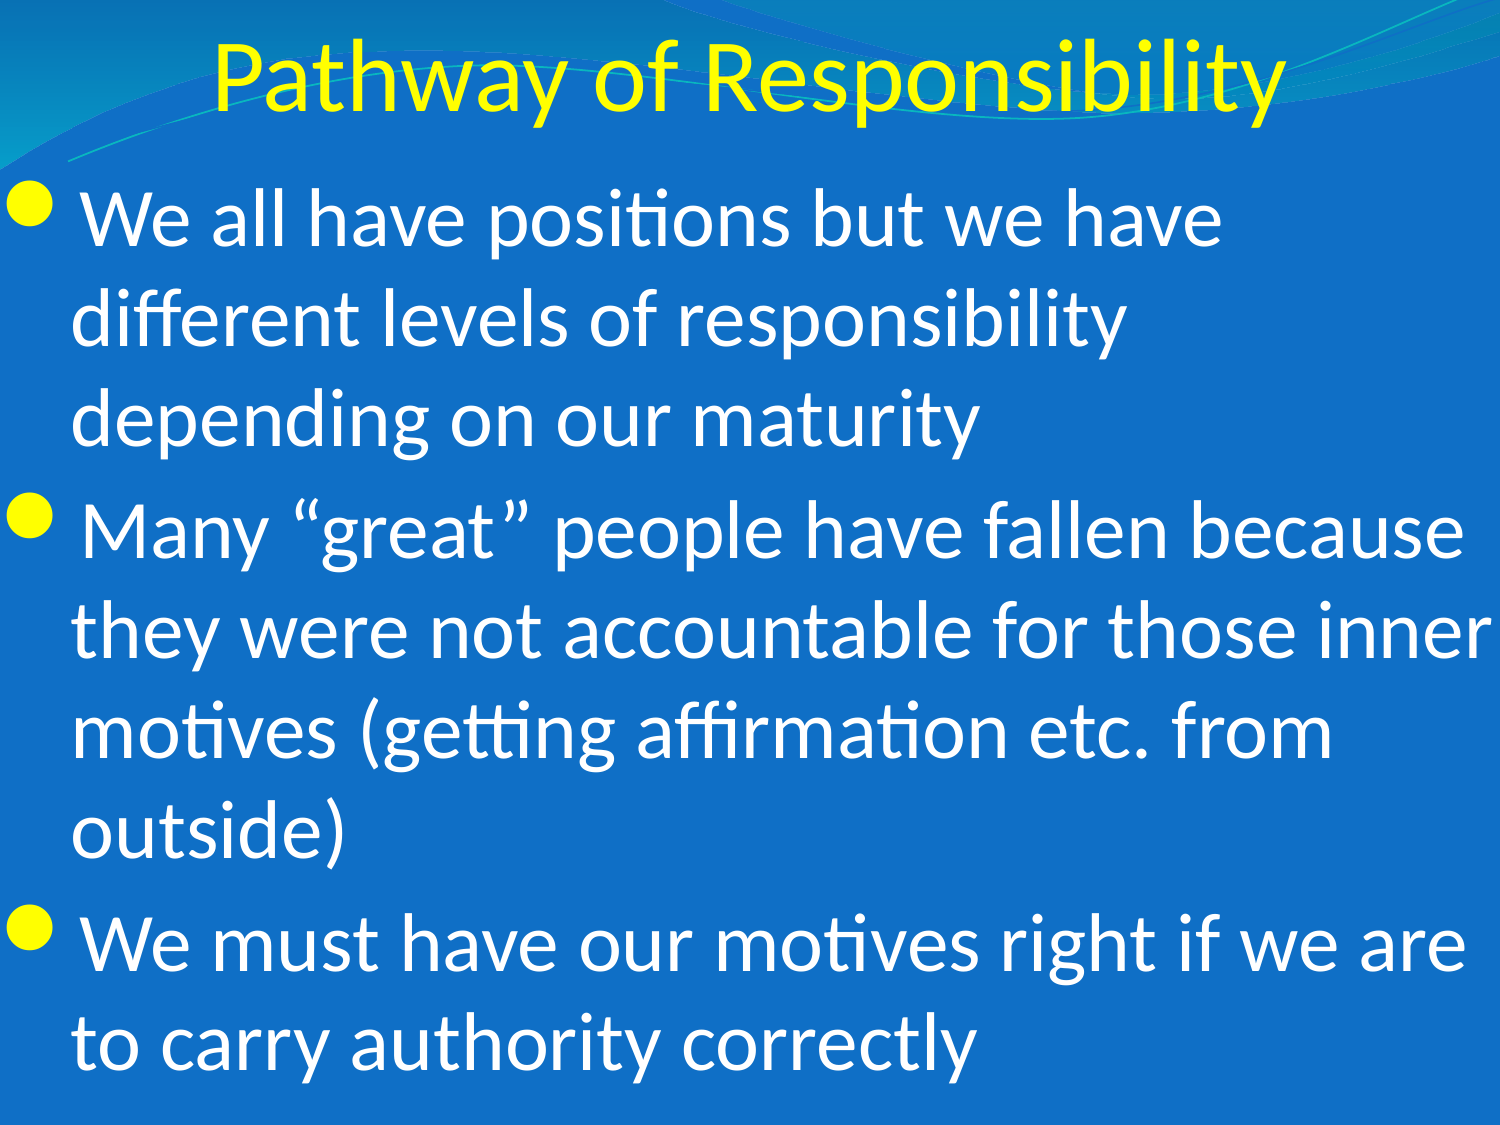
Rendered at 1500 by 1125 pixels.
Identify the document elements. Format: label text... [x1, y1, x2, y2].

title Pathway of Responsibility [0, 0, 1500, 138]
list We all have positions but we have different levels of responsibility depending on our maturity Many “great” people have fallen because they were not accountable for those inner motives (getting affirmation etc. from outside) We must have our motives right if we are to carry authority correctly [0, 163, 1500, 1125]
